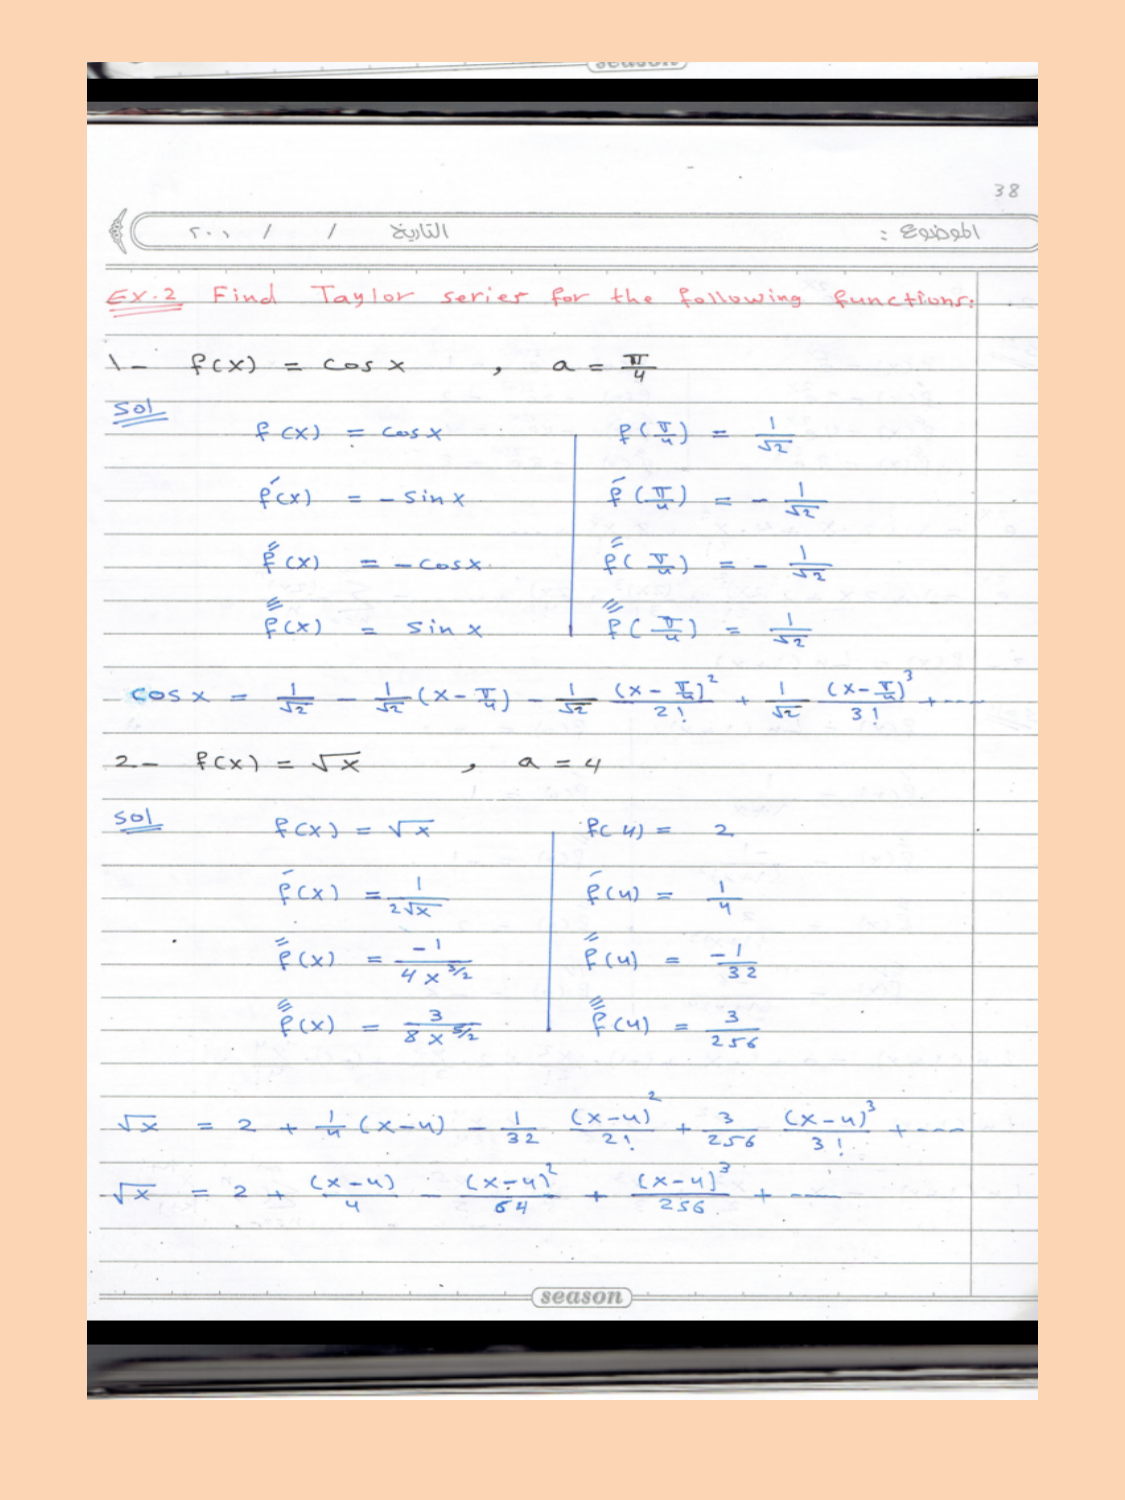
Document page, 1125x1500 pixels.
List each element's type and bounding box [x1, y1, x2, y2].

list [87, 62, 1038, 1401]
